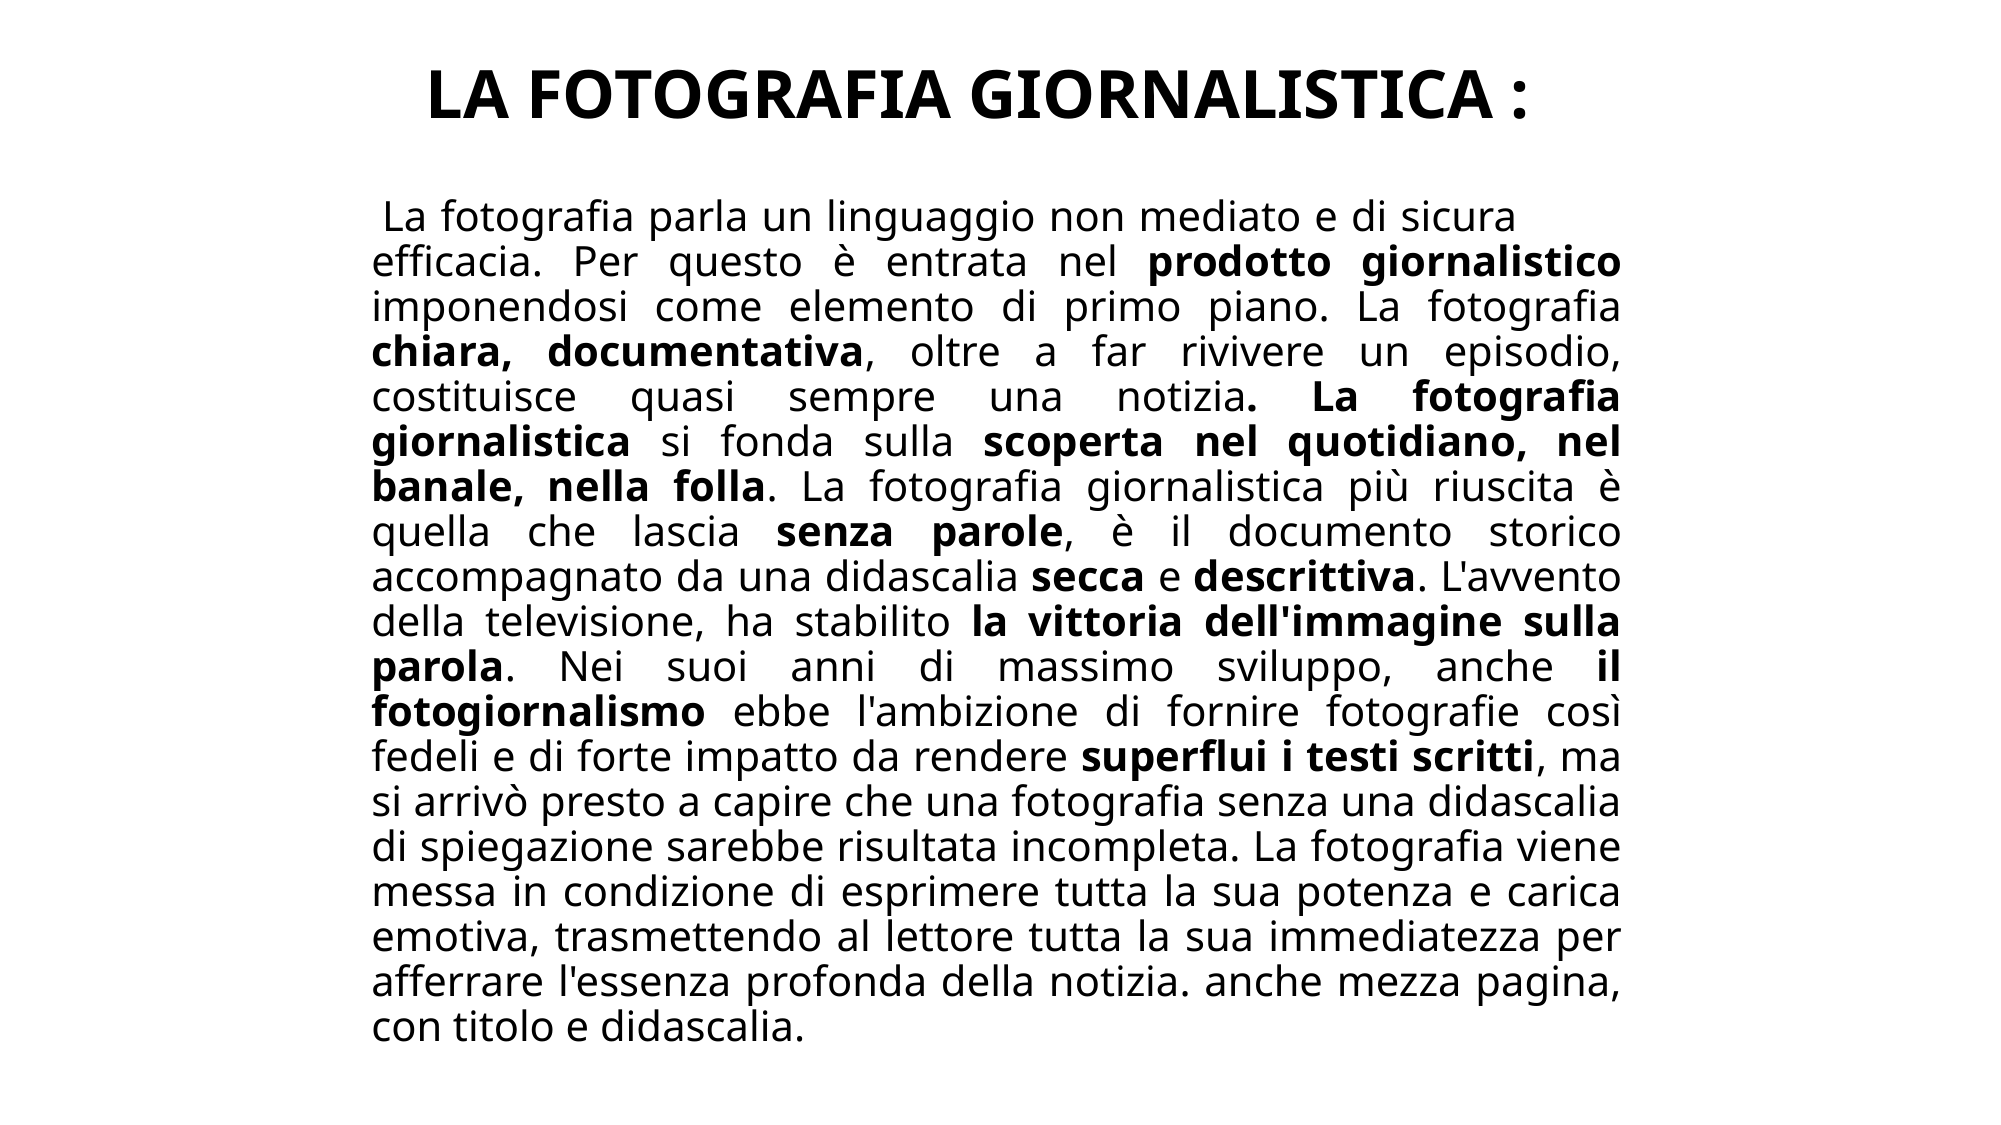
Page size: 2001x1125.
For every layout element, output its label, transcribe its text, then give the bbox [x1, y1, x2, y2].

list La fotografia parla un linguaggio non mediato e di sicura efficacia. Per questo è entrata nel prodotto giornalistico imponendosi come elemento di primo piano. La fotografia chiara, documentativa, oltre a far rivivere un episodio, costituisce quasi sempre una notizia. La fotografia giornalistica si fonda sulla scoperta nel quotidiano, nel banale, nella folla. La fotografia giornalistica più riuscita è quella che lascia senza parole, è il documento storico accompagnato da una didascalia secca e descrittiva. L'avvento della televisione, ha stabilito la vittoria dell'immagine sulla parola. Nei suoi anni di massimo sviluppo, anche il fotogiornalismo ebbe l'ambizione di fornire fotografie così fedeli e di forte impatto da rendere superflui i testi scritti, ma si arrivò presto a capire che una fotografia senza una didascalia di spiegazione sarebbe risultata incompleta. La fotografia viene messa in condizione di esprimere tutta la sua potenza e carica emotiva, trasmettendo al lettore tutta la sua immediatezza per afferrare l'essenza profonda della notizia. anche mezza pagina, con titolo e didascalia. [318, 187, 1638, 944]
title LA FOTOGRAFIA GIORNALISTICA : [279, 0, 1677, 188]
